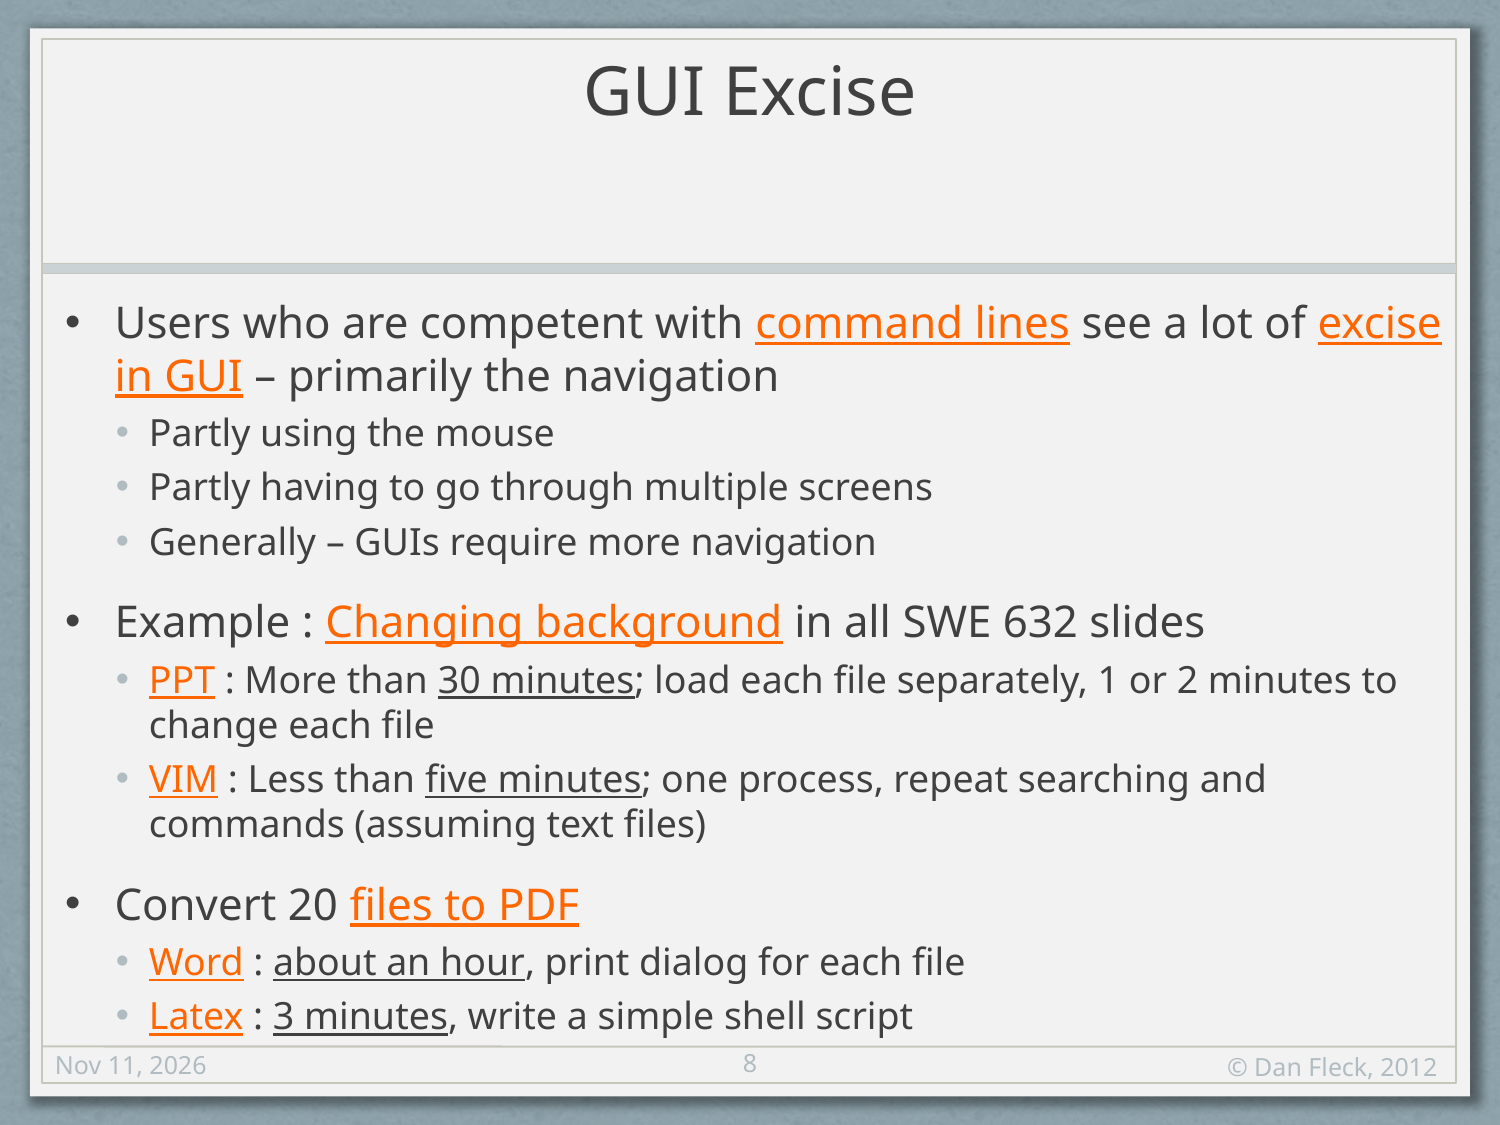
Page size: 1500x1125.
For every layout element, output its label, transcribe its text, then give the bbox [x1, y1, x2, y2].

footer © Dan Fleck, 2012 [977, 1045, 1453, 1088]
slide_number 8 [687, 1042, 813, 1088]
title GUI Excise [147, 40, 1353, 138]
slide_number 3-Oct-12 [39, 1045, 390, 1088]
list Users who are competent with command lines see a lot of excise in GUI – primarily the navigation Partly using the mouse Partly having to go through multiple screens Generally – GUIs require more navigation Example : Changing background in all SWE 632 slides PPT : More than 30 minutes; load each file separately, 1 or 2 minutes to change each file VIM : Less than five minutes; one process, repeat searching and commands (assuming text files) Convert 20 files to PDF Word : about an hour, print dialog for each file Latex : 3 minutes, write a simple shell script [50, 287, 1488, 1050]
